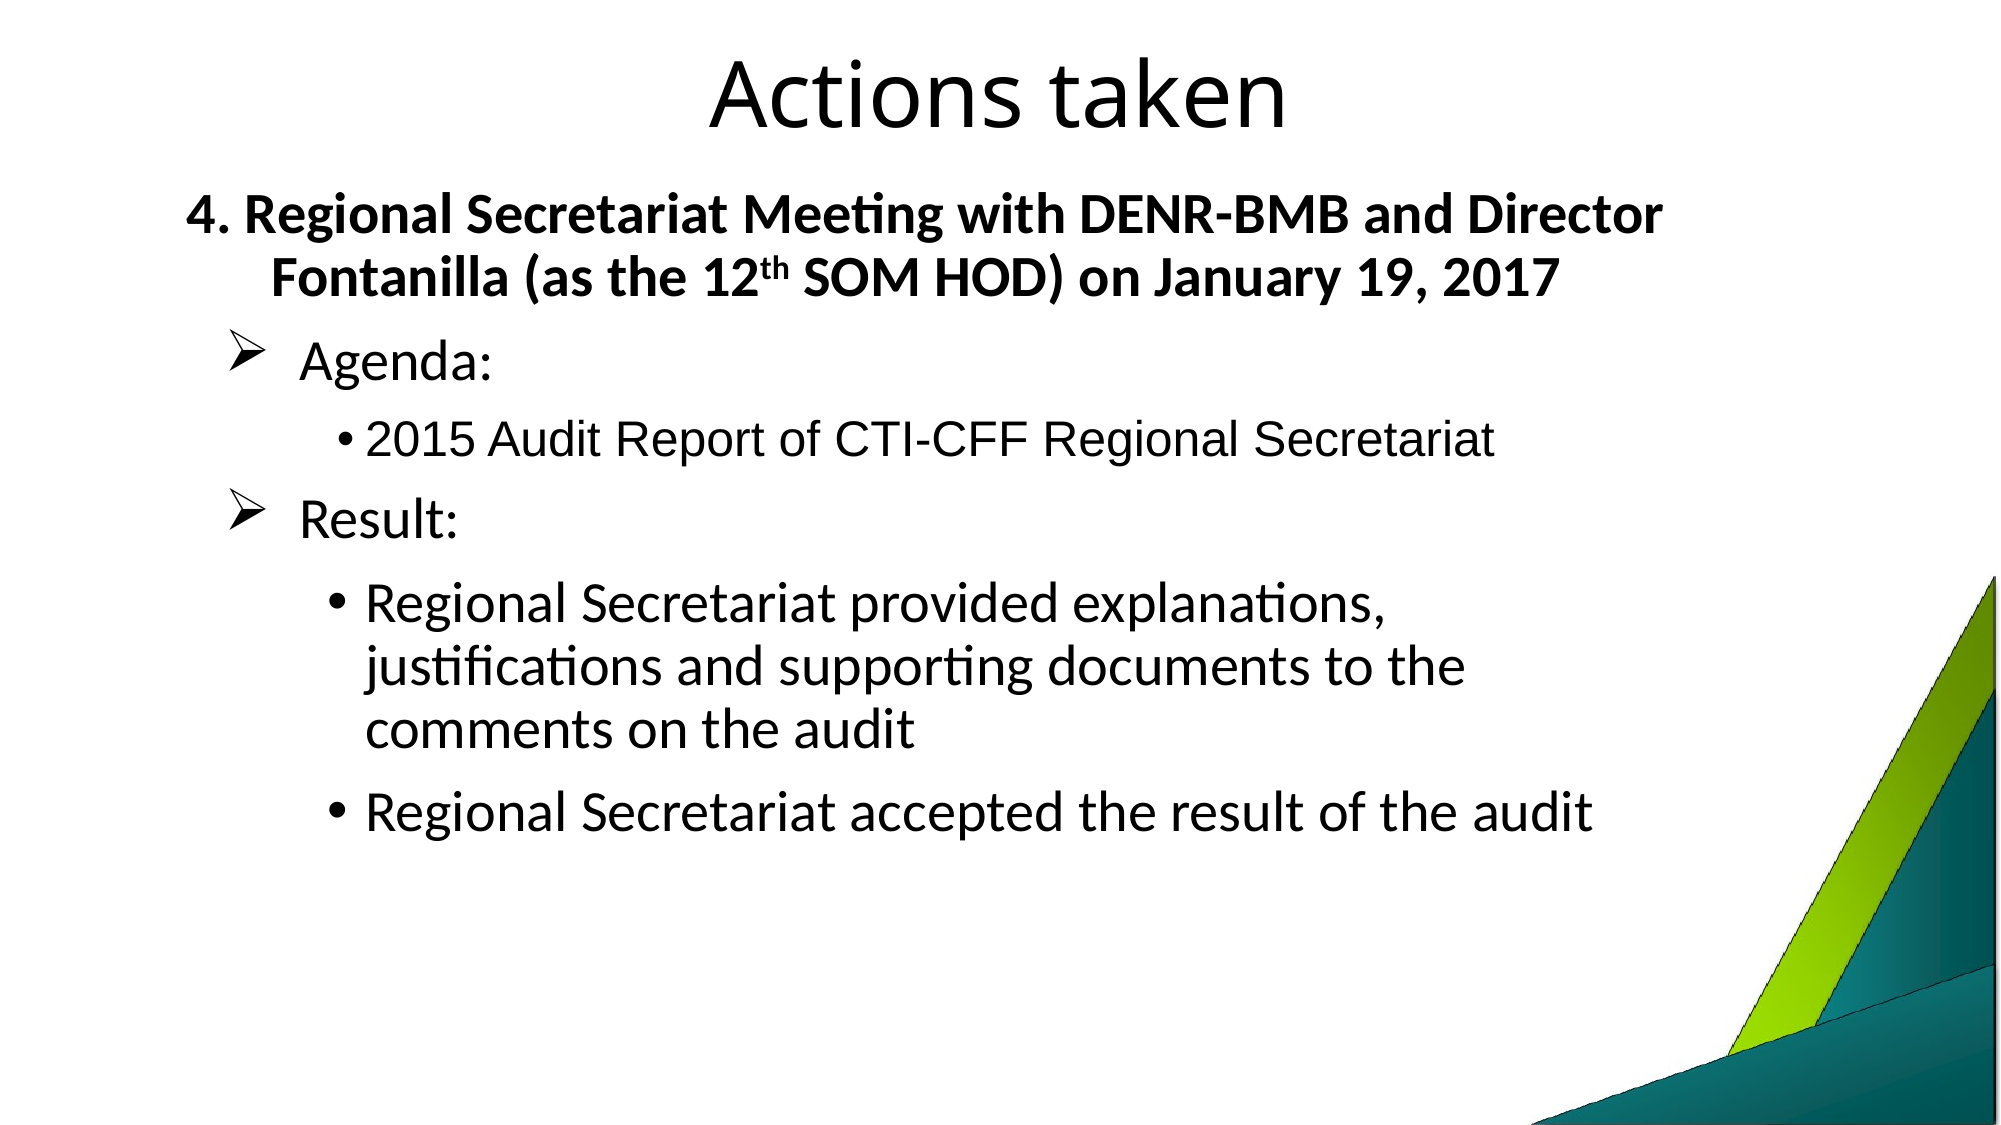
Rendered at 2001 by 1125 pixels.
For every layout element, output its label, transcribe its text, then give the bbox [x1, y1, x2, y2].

list 4. Regional Secretariat Meeting with DENR-BMB and Director Fontanilla (as the 12th SOM HOD) on January 19, 2017 Agenda: 2015 Audit Report of CTI-CFF Regional Secretariat Result: Regional Secretariat provided explanations, justifications and supporting documents to the comments on the audit Regional Secretariat accepted the result of the audit [161, 175, 1702, 1034]
title Actions taken [0, 0, 2000, 207]
picture [0, 0, 2001, 1125]
